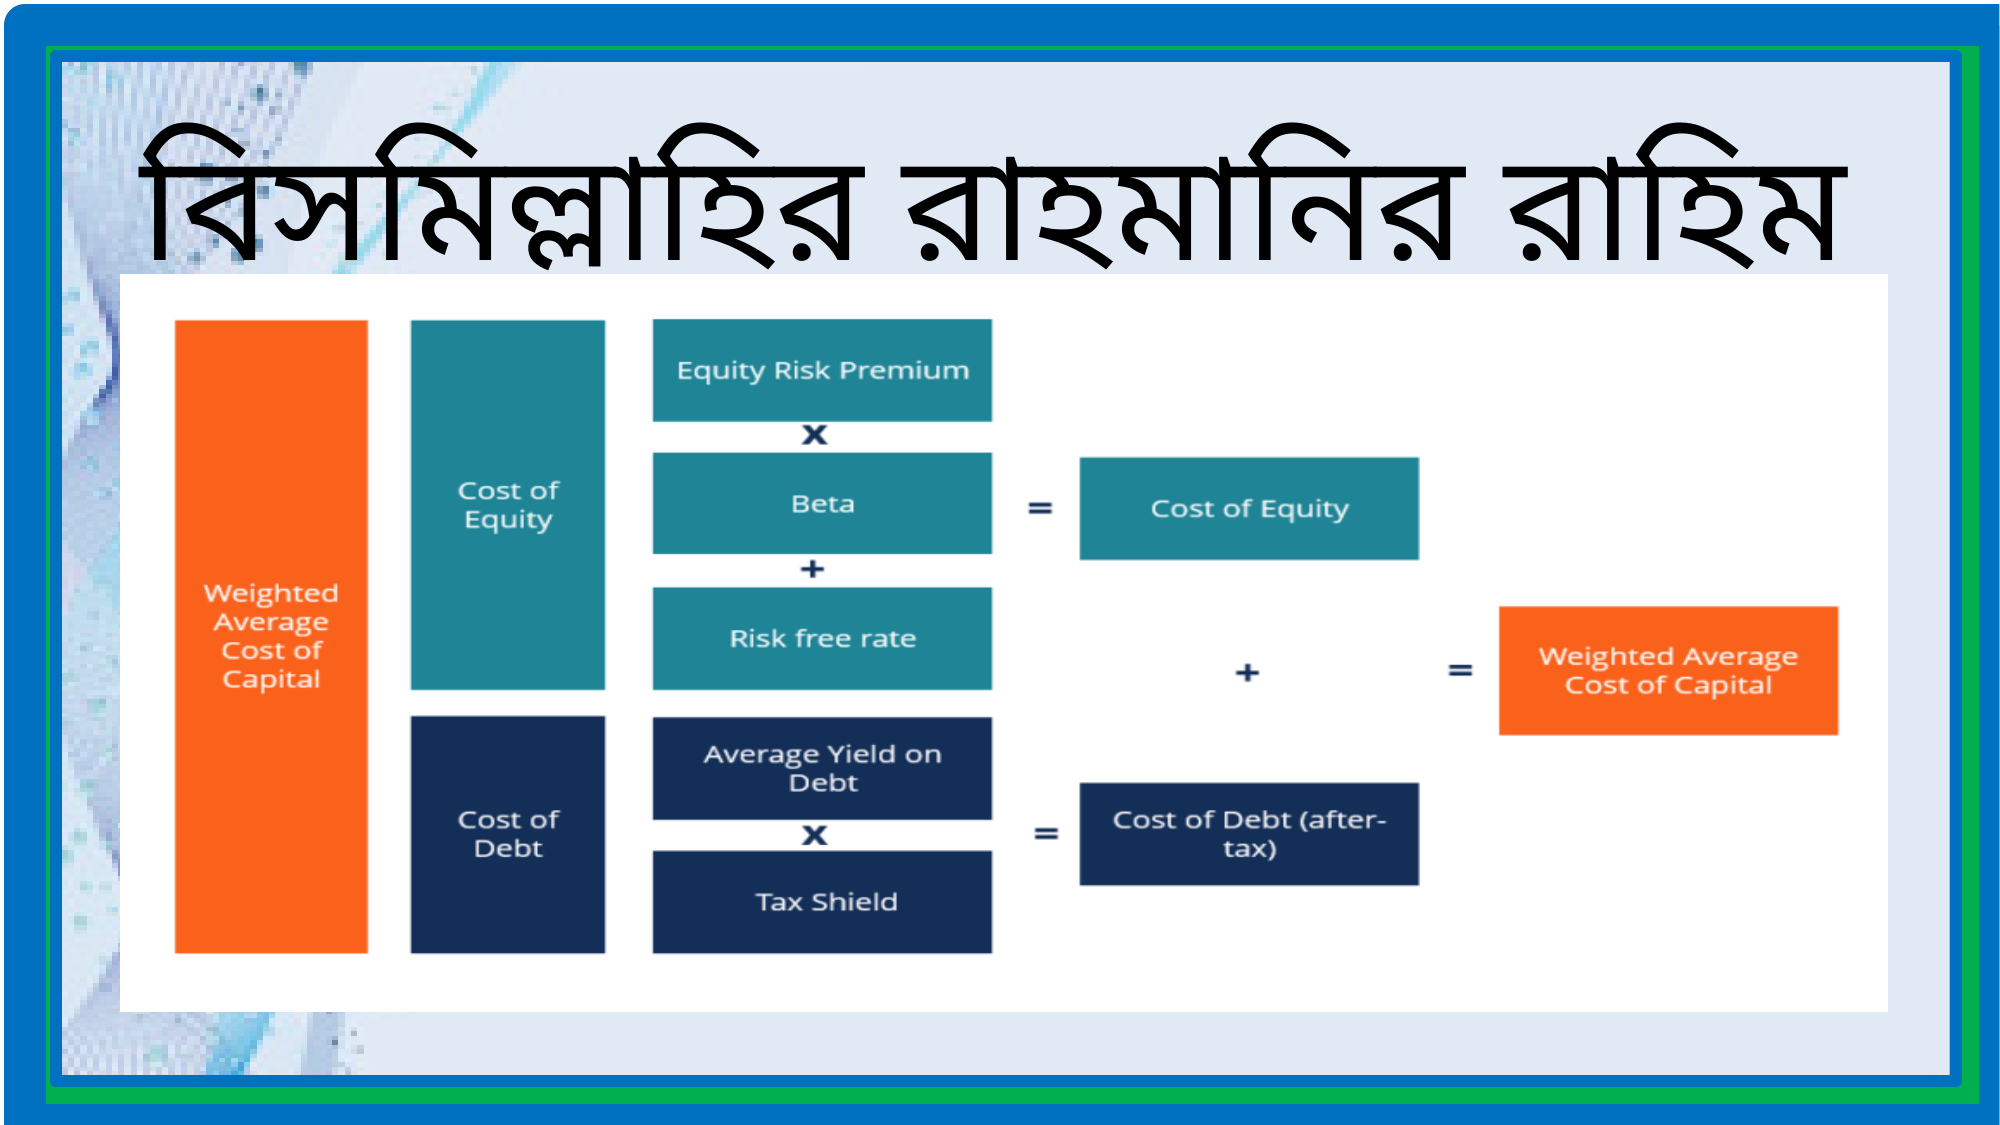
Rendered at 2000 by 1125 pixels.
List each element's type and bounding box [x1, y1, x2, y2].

text_box [23, 23, 2000, 1125]
picture [61, 62, 1950, 1076]
